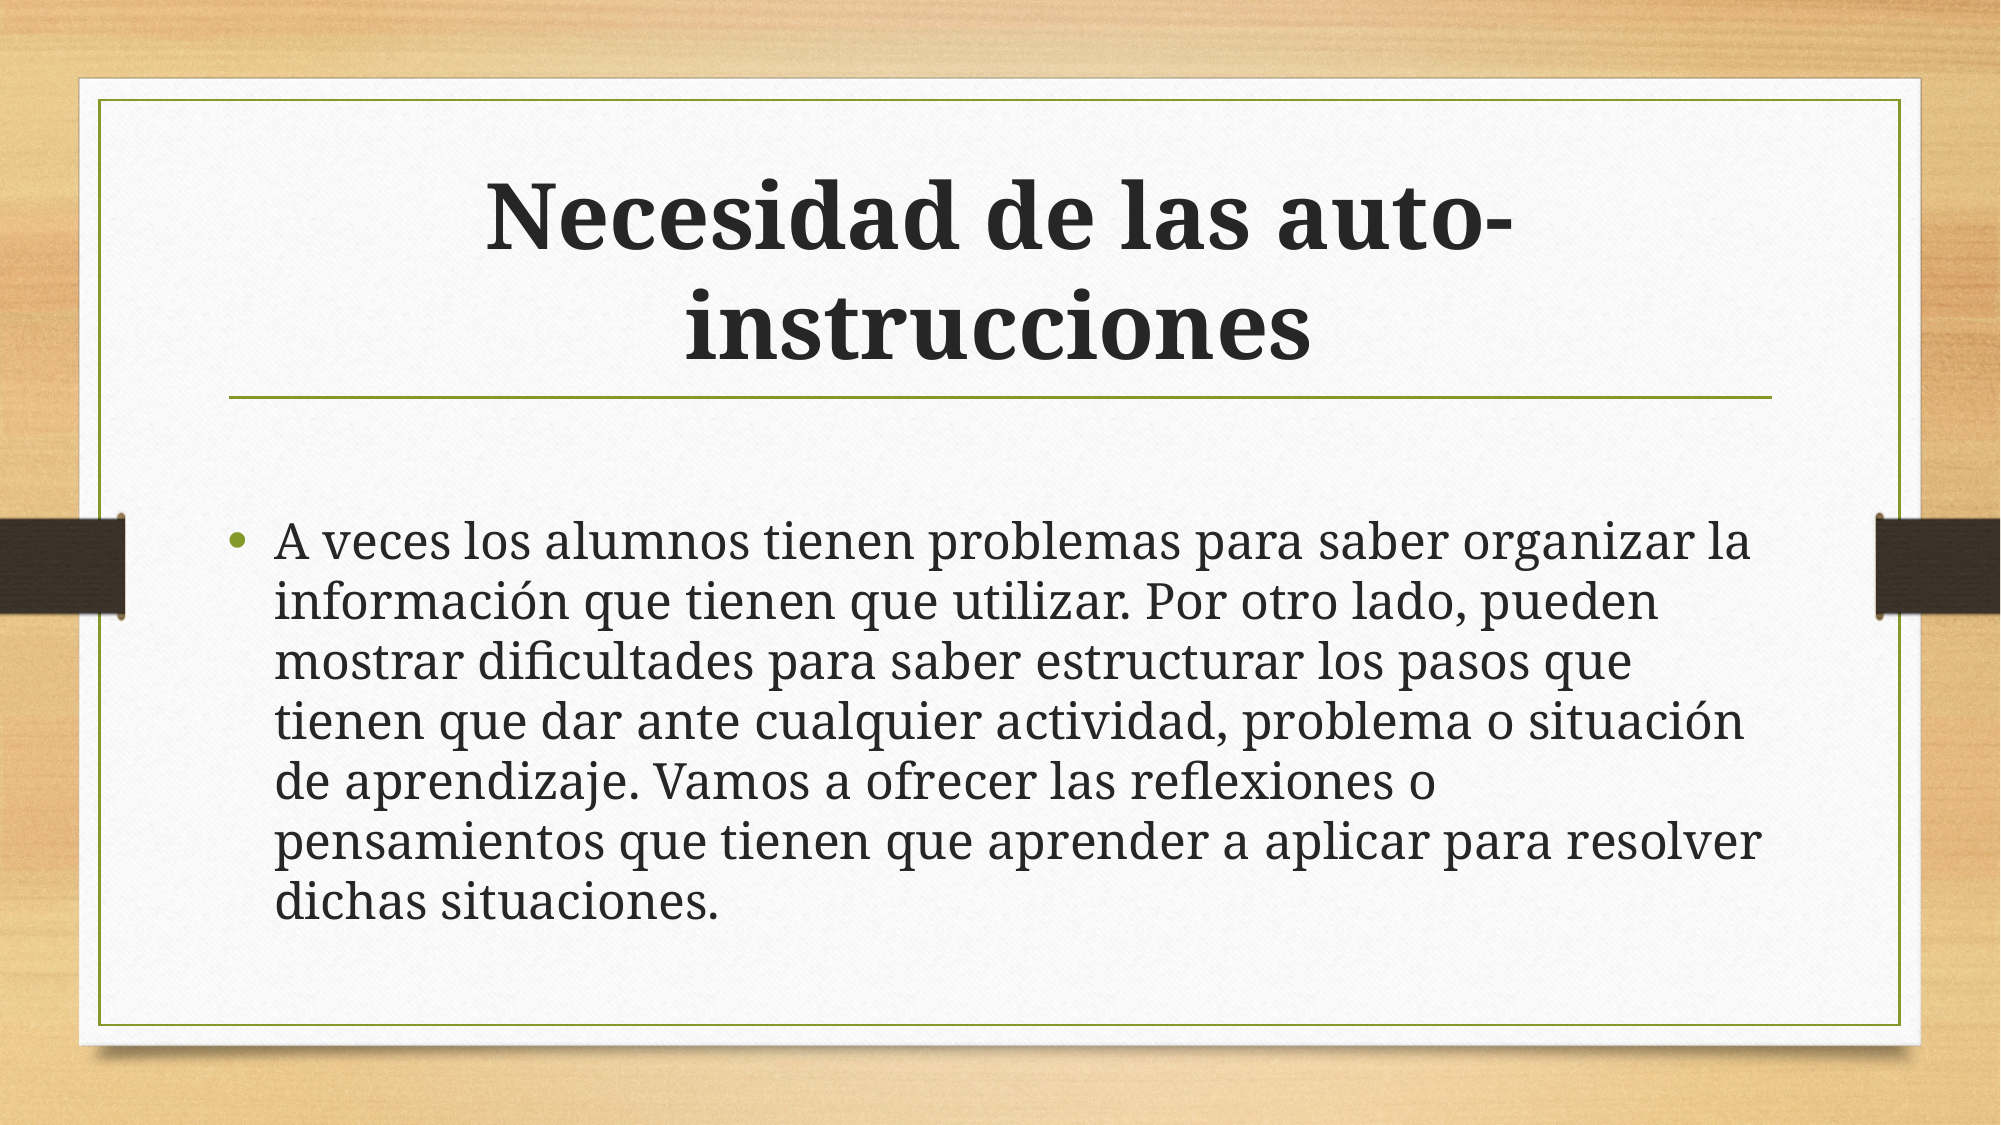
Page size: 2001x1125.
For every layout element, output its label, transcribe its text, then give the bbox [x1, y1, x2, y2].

title Necesidad de las auto-instrucciones [212, 161, 1788, 375]
picture [0, 0, 2001, 1125]
list A veces los alumnos tienen problemas para saber organizar la información que tienen que utilizar. Por otro lado, pueden mostrar dificultades para saber estructurar los pasos que tienen que dar ante cualquier actividad, problema o situación de aprendizaje. Vamos a ofrecer las reflexiones o pensamientos que tienen que aprender a aplicar para resolver dichas situaciones. [212, 419, 1788, 964]
